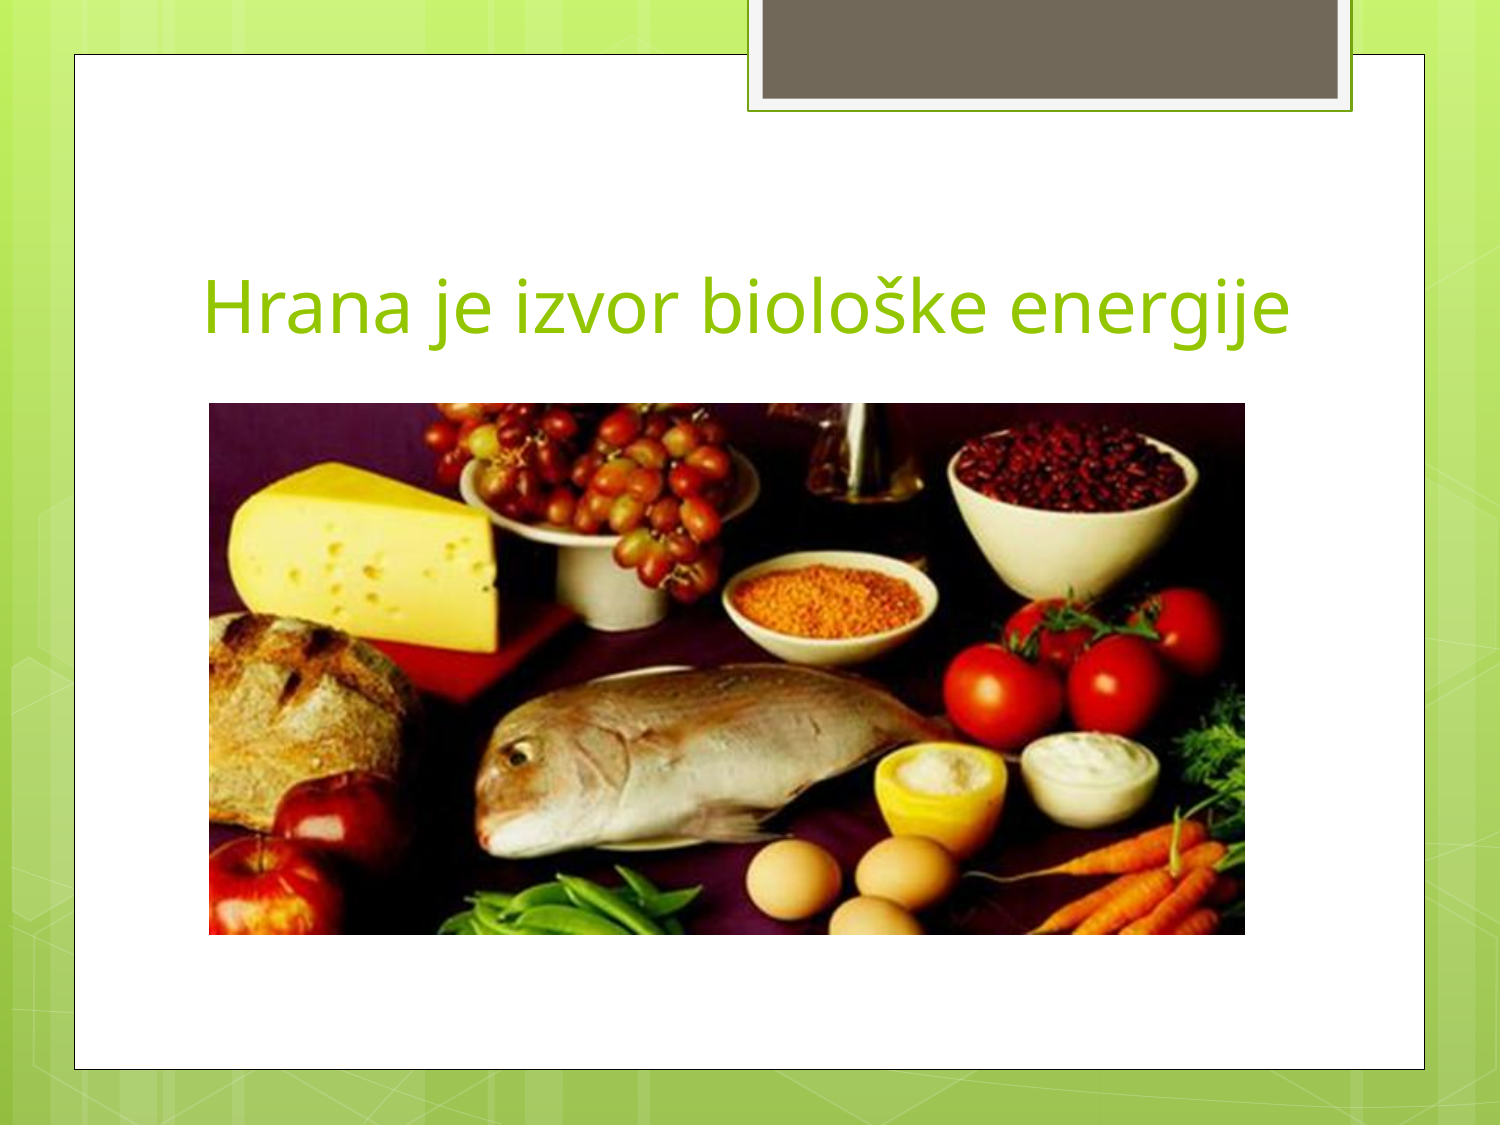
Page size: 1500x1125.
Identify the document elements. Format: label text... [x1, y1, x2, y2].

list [209, 403, 1245, 935]
title Hrana je izvor biološke energije [171, 168, 1324, 357]
